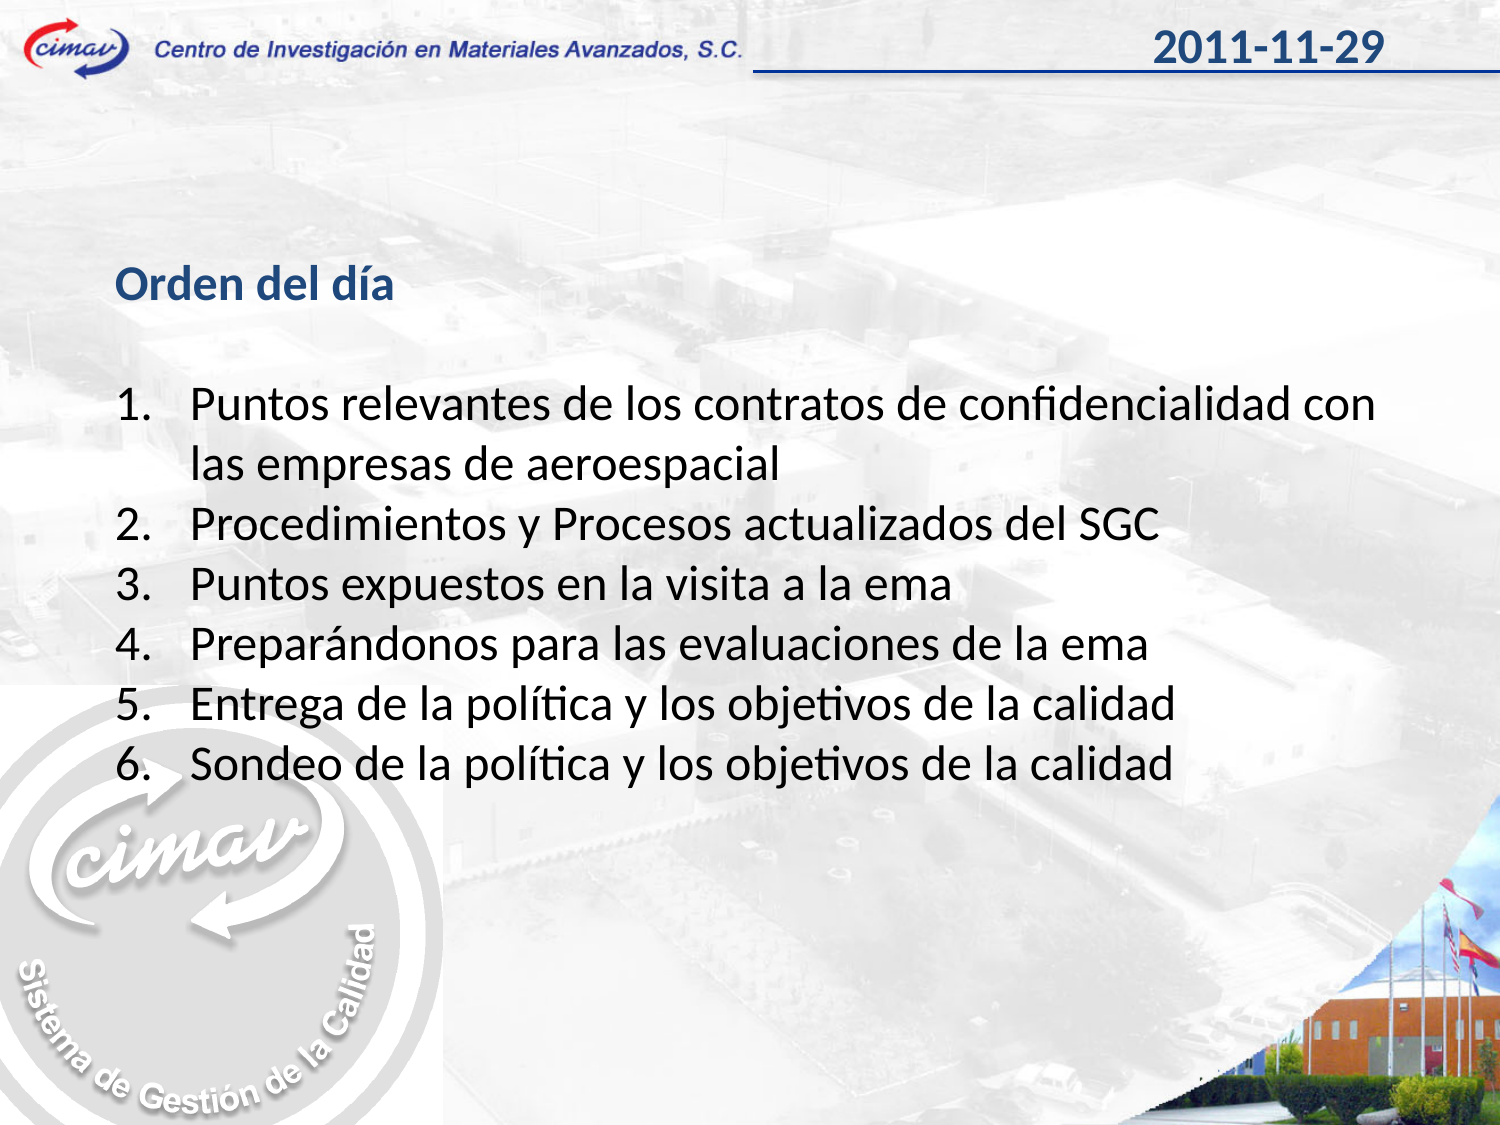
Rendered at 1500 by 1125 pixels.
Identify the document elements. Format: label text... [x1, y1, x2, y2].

text_box 2011-11-29 [868, 5, 1400, 81]
picture [0, 0, 1500, 1125]
text_box Orden del día Puntos relevantes de los contratos de confidencialidad con las empresas de aeroespacial Procedimientos y Procesos actualizados del SGC Puntos expuestos en la visita a la ema Preparándonos para las evaluaciones de la ema Entrega de la política y los objetivos de la calidad Sondeo de la política y los objetivos de la calidad [100, 243, 1400, 799]
